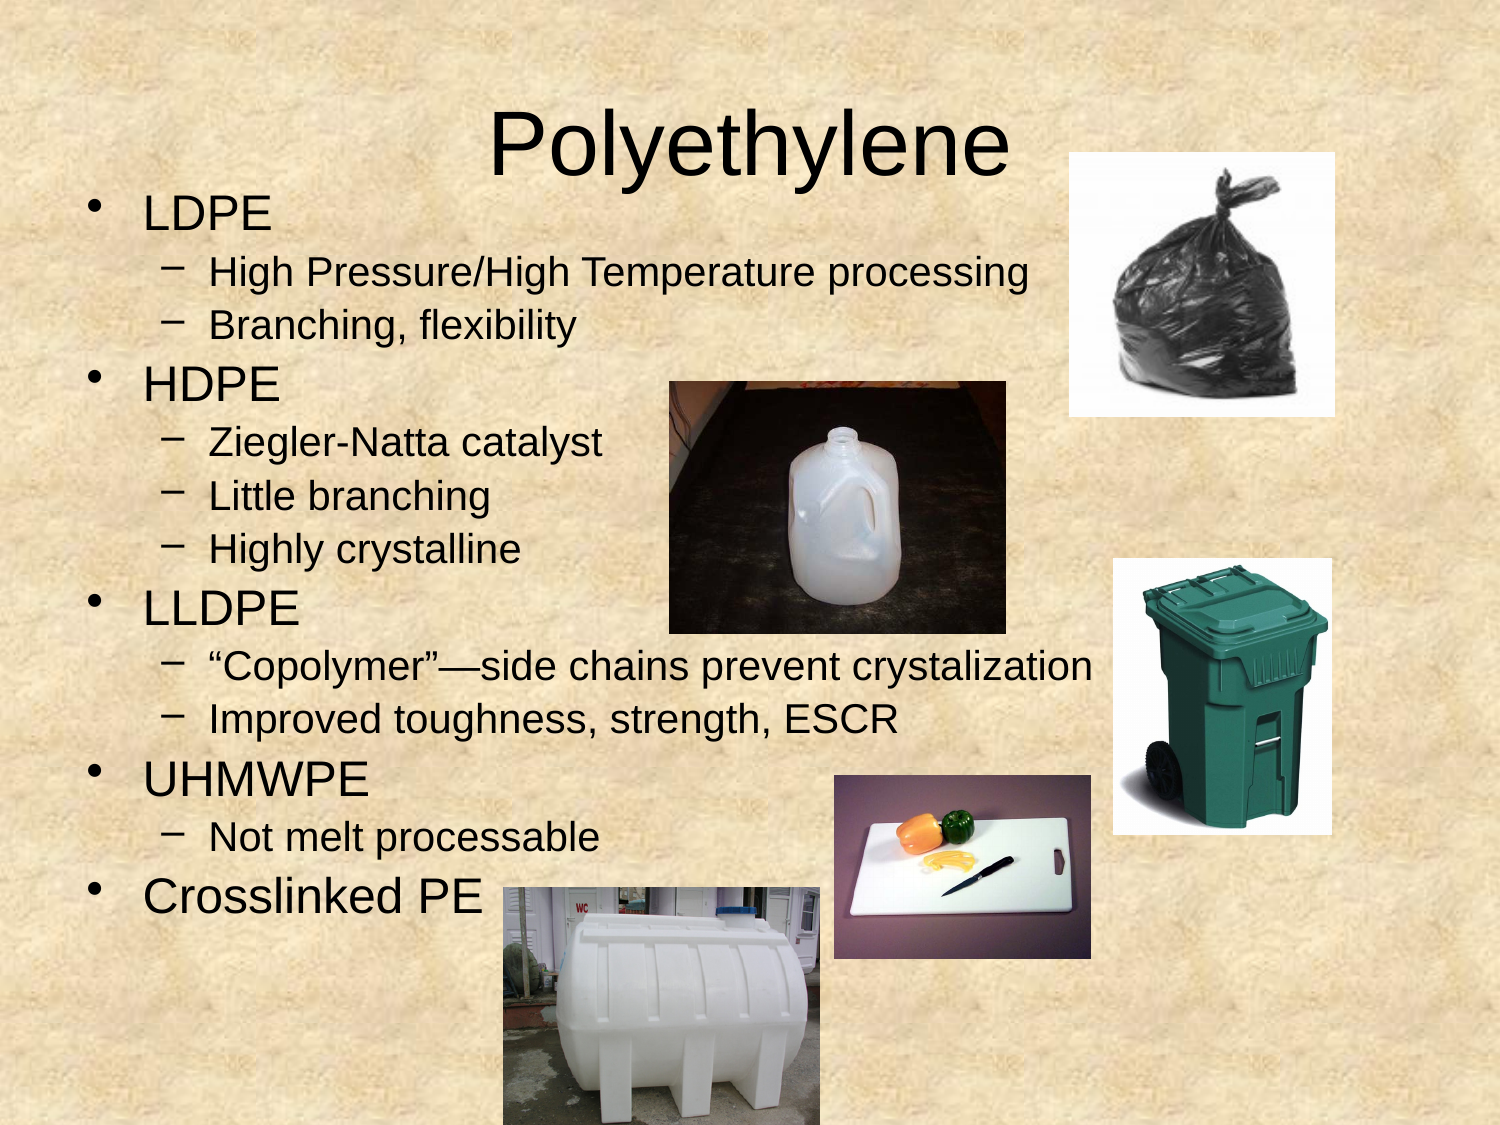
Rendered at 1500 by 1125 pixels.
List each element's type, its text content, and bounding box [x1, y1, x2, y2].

picture [0, 0, 1500, 1125]
title Polyethylene [74, 44, 1426, 233]
list LDPE High Pressure/High Temperature processing Branching, flexibility HDPE Ziegler-Natta catalyst Little branching Highly crystalline LLDPE “Copolymer”—side chains prevent crystalization Improved toughness, strength, ESCR UHMWPE Not melt processable Crosslinked PE [71, 179, 1422, 1028]
